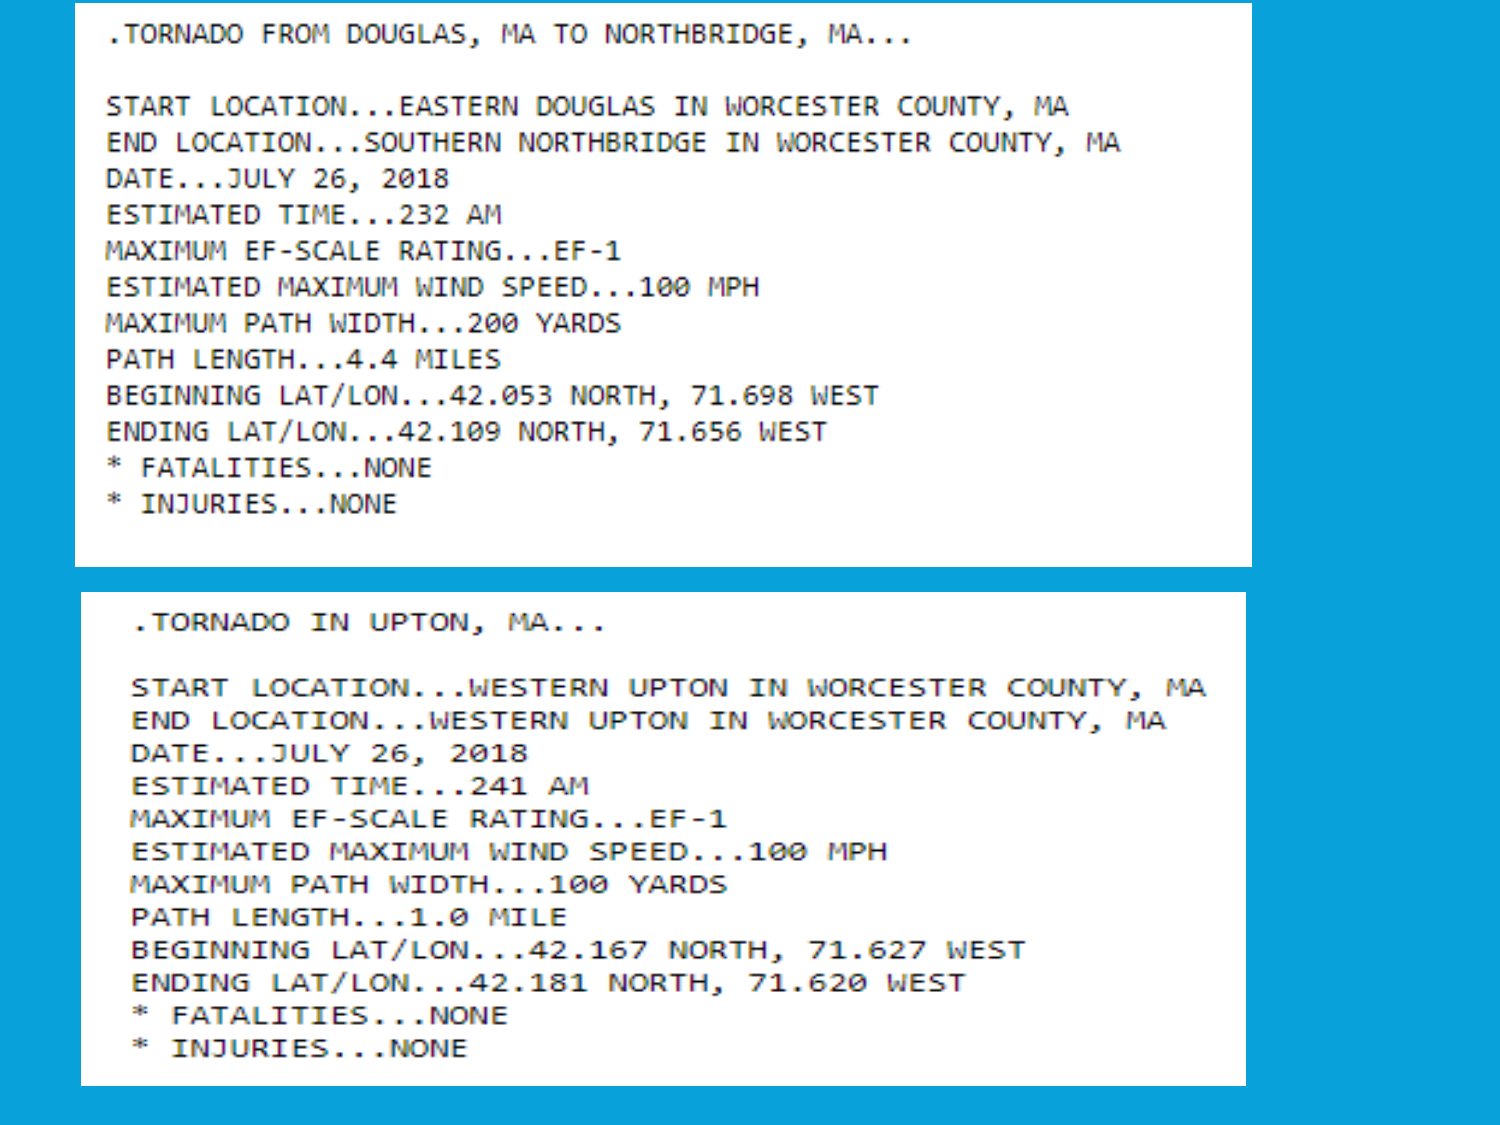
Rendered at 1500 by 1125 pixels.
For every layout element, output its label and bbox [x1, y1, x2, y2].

picture [82, 593, 1245, 1085]
picture [76, 4, 1251, 566]
